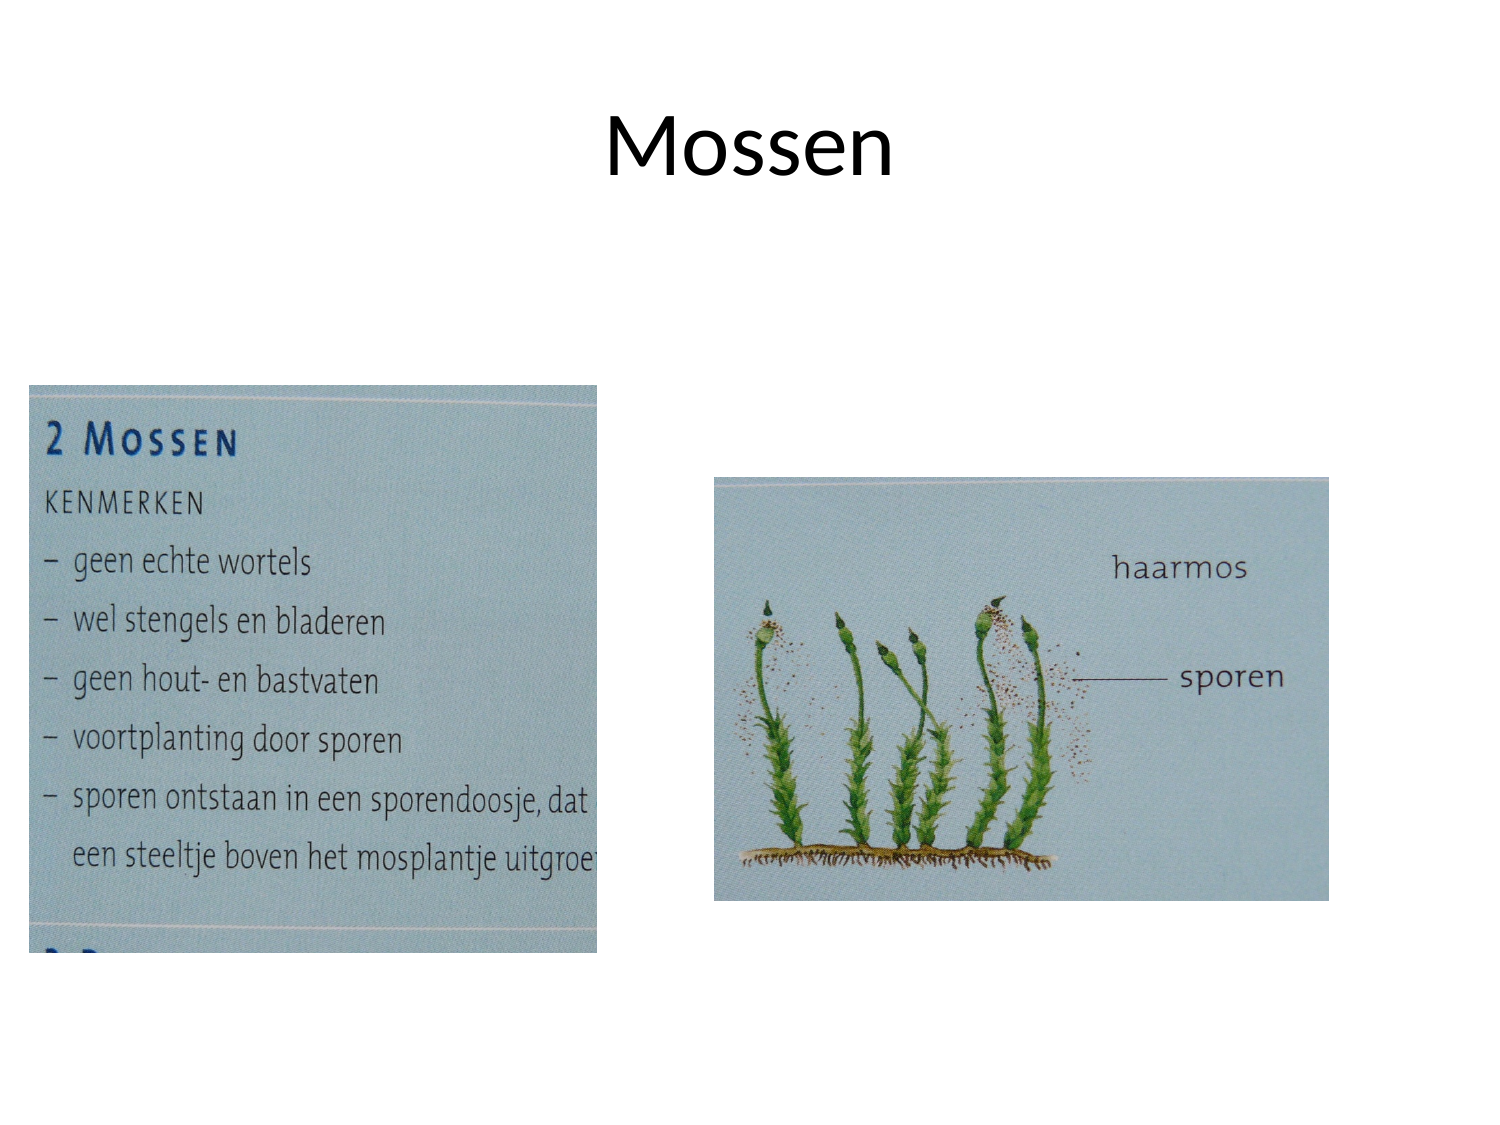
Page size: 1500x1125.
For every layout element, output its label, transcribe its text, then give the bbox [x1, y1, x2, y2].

title Mossen [75, 45, 1425, 233]
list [29, 385, 597, 953]
picture [714, 477, 1330, 902]
